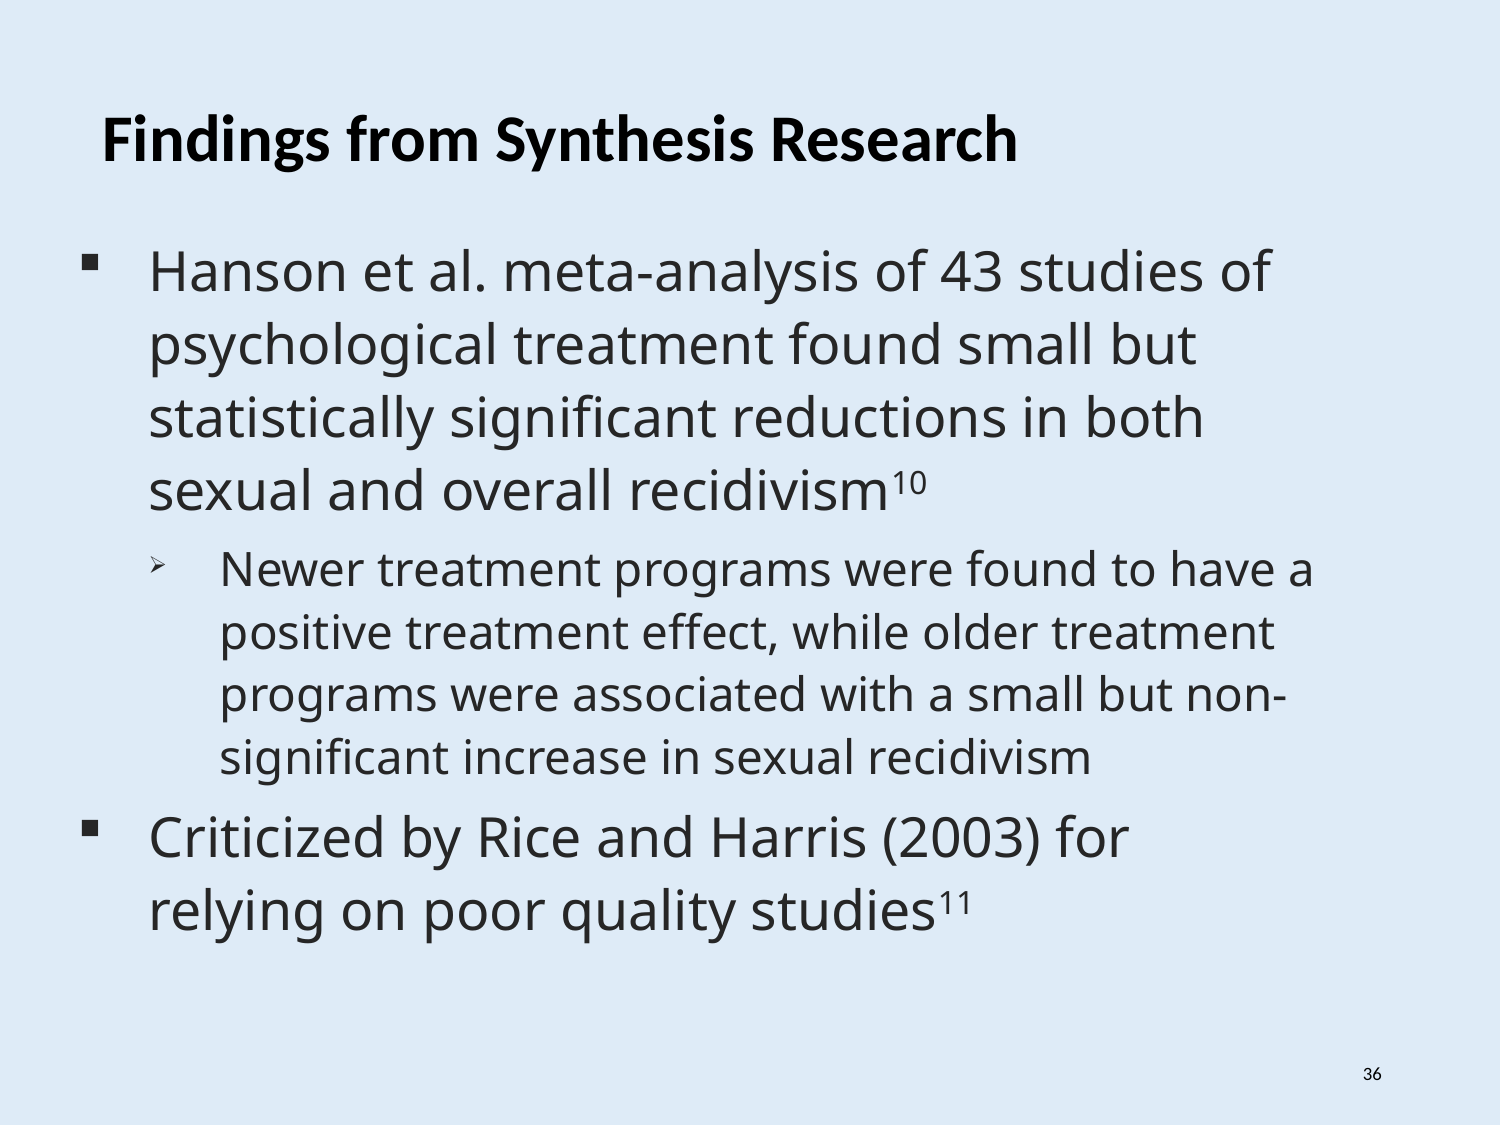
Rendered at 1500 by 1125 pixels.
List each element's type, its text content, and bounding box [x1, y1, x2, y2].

slide_number 36 [1059, 1042, 1397, 1103]
text_box Findings from Synthesis Research [87, 87, 1338, 183]
text_box Hanson et al. meta-analysis of 43 studies of psychological treatment found small but statistically significant reductions in both sexual and overall recidivism10 Newer treatment programs were found to have a positive treatment effect, while older treatment programs were associated with a small but non-significant increase in sexual recidivism Criticized by Rice and Harris (2003) for relying on poor quality studies11 [62, 222, 1338, 975]
